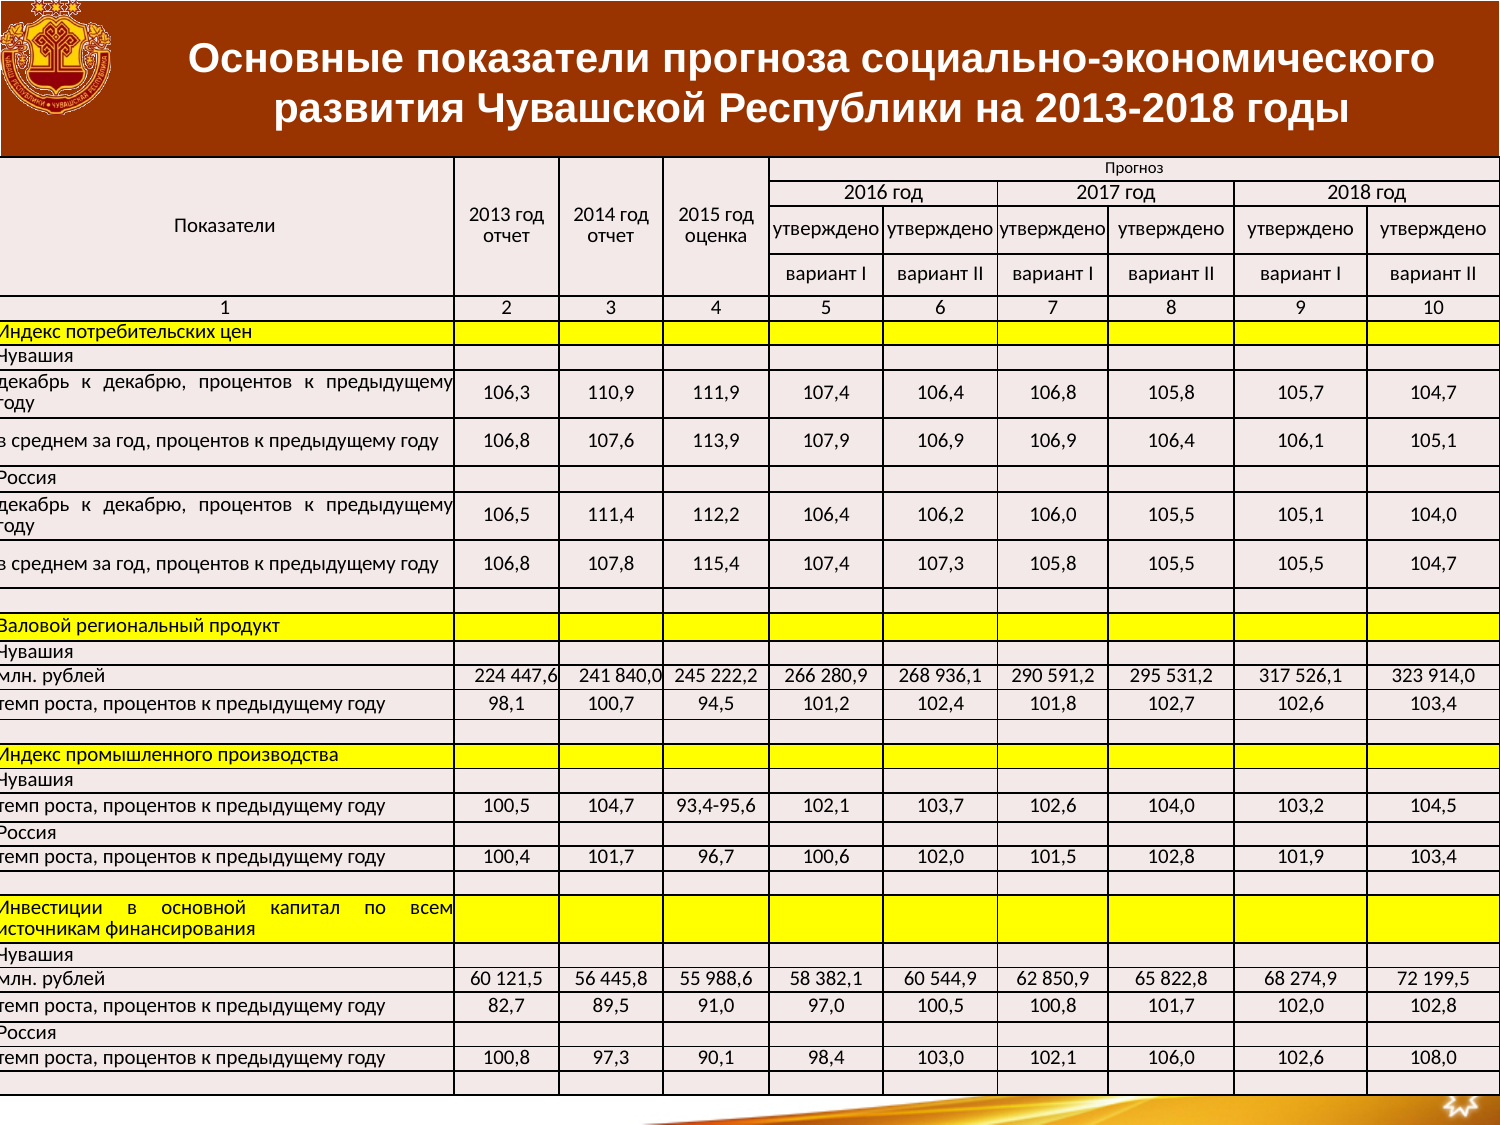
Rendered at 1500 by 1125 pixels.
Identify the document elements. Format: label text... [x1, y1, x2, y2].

table_cell 104,0 [1368, 493, 1499, 539]
table_cell 106,0 [1109, 1047, 1233, 1070]
table_cell вариант I [1235, 255, 1366, 295]
table_cell 110,9 [560, 371, 662, 417]
table_cell [1235, 944, 1366, 967]
table_cell 97,0 [770, 993, 882, 1021]
table_cell 107,4 [770, 371, 882, 417]
table_cell 58 382,1 [770, 968, 882, 991]
table_cell [998, 467, 1107, 491]
table_cell 107,8 [560, 541, 662, 587]
table_cell [664, 322, 768, 344]
table_cell [1109, 1023, 1233, 1046]
table_cell в среднем за год, процентов к предыдущему году [0, 541, 453, 587]
table_cell [998, 346, 1107, 369]
title Основные показатели прогноза социально-экономического развития Чувашской Республики на 2013-2018 годы [123, 0, 1500, 156]
table_cell 91,0 [664, 993, 768, 1021]
table_cell [884, 614, 997, 640]
table_cell 104,7 [1368, 371, 1499, 417]
table_cell [884, 720, 997, 743]
table_cell [1368, 720, 1499, 743]
table_cell 100,5 [884, 993, 997, 1021]
table_cell [1235, 1072, 1366, 1094]
table_cell 98,4 [770, 1047, 882, 1070]
table_cell [455, 589, 558, 612]
table_cell Индекс промышленного производства [0, 745, 453, 768]
table_cell 268 936,1 [884, 666, 997, 689]
table_cell 104,0 [1109, 794, 1233, 821]
table_cell утверждено [884, 207, 997, 253]
table_cell млн. рублей [0, 968, 453, 991]
table_cell [560, 896, 662, 942]
table_cell [998, 1023, 1107, 1046]
table_cell [1109, 589, 1233, 612]
table_cell [770, 614, 882, 640]
table_cell Россия [0, 467, 453, 491]
table_cell [884, 467, 997, 491]
table_cell 266 280,9 [770, 666, 882, 689]
table_cell 96,7 [664, 847, 768, 870]
table_cell 98,1 [455, 690, 558, 719]
table_cell 102,0 [1235, 993, 1366, 1021]
table_cell 100,8 [455, 1047, 558, 1070]
table_cell 72 199,5 [1368, 968, 1499, 991]
table_cell [884, 589, 997, 612]
table_cell [1368, 642, 1499, 664]
table_cell 106,5 [455, 493, 558, 539]
table_cell декабрь к декабрю, процентов к предыдущему году [0, 371, 453, 417]
table_cell [664, 1023, 768, 1046]
table_cell 56 445,8 [560, 968, 662, 991]
table_cell [664, 1072, 768, 1094]
table_cell [1109, 614, 1233, 640]
table_cell 102,7 [1109, 690, 1233, 719]
table_cell [455, 467, 558, 491]
table_cell Чувашия [0, 642, 453, 664]
table_cell [455, 745, 558, 768]
table_cell утверждено [1235, 207, 1366, 253]
table_cell 290 591,2 [998, 666, 1107, 689]
picture [0, 0, 111, 115]
table_cell 103,7 [884, 794, 997, 821]
table_cell [770, 944, 882, 967]
table_cell 97,3 [560, 1047, 662, 1070]
table_cell 295 531,2 [1109, 666, 1233, 689]
table_cell 106,8 [998, 371, 1107, 417]
table_cell 105,5 [1109, 493, 1233, 539]
table_cell [770, 589, 882, 612]
table_cell [770, 642, 882, 664]
table_cell [770, 346, 882, 369]
table_cell 65 822,8 [1109, 968, 1233, 991]
table_cell [998, 614, 1107, 640]
table_cell 323 914,0 [1368, 666, 1499, 689]
table_cell 55 988,6 [664, 968, 768, 991]
table_cell [1368, 745, 1499, 768]
table_cell 224 447,6 [455, 666, 558, 689]
table_cell 105,1 [1235, 493, 1366, 539]
table_cell 241 840,0 [560, 666, 662, 689]
table_cell [664, 745, 768, 768]
table_cell 94,5 [664, 690, 768, 719]
table_cell 60 121,5 [455, 968, 558, 991]
table_cell [1235, 1023, 1366, 1046]
table_cell 106,4 [770, 493, 882, 539]
table_cell 62 850,9 [998, 968, 1107, 991]
table_cell [455, 642, 558, 664]
table_cell [998, 896, 1107, 942]
table_cell 2 [455, 297, 558, 320]
table_cell Индекс потребительских цен [0, 322, 453, 344]
table_cell 105,5 [1235, 541, 1366, 587]
table_cell темп роста, процентов к предыдущему году [0, 847, 453, 870]
table_cell [1109, 896, 1233, 942]
table_cell [1109, 872, 1233, 894]
table_cell 104,7 [560, 794, 662, 821]
table_cell 102,8 [1109, 847, 1233, 870]
table_cell 102,8 [1368, 993, 1499, 1021]
table_cell Россия [0, 823, 453, 845]
table_cell 103,0 [884, 1047, 997, 1070]
table_cell [1109, 769, 1233, 792]
table_cell [770, 720, 882, 743]
table_cell 107,6 [560, 419, 662, 465]
table_cell [1368, 467, 1499, 491]
table_cell Чувашия [0, 769, 453, 792]
table_cell [1109, 944, 1233, 967]
table_cell [560, 346, 662, 369]
table_cell [560, 872, 662, 894]
table_cell 100,4 [455, 847, 558, 870]
table_cell [998, 745, 1107, 768]
table_cell 104,7 [1368, 541, 1499, 587]
table_cell темп роста, процентов к предыдущему году [0, 690, 453, 719]
table_cell 106,8 [455, 541, 558, 587]
table_cell [1109, 322, 1233, 344]
table_cell [884, 944, 997, 967]
table_cell 101,2 [770, 690, 882, 719]
table_cell [664, 346, 768, 369]
table_header 2014 год отчет [560, 158, 662, 295]
table_cell млн. рублей [0, 666, 453, 689]
table_cell [560, 769, 662, 792]
table_cell [0, 720, 453, 743]
table_cell [1235, 642, 1366, 664]
table_cell [1368, 1072, 1499, 1094]
table_cell [998, 1072, 1107, 1094]
table_cell 4 [664, 297, 768, 320]
table_cell 106,3 [455, 371, 558, 417]
table_cell [455, 720, 558, 743]
table_cell [884, 896, 997, 942]
table_cell [1109, 1072, 1233, 1094]
table_cell 105,5 [1109, 541, 1233, 587]
table_cell [998, 642, 1107, 664]
table_header Прогноз [770, 158, 1499, 180]
table_cell [1109, 346, 1233, 369]
table_cell 108,0 [1368, 1047, 1499, 1070]
table_cell [884, 642, 997, 664]
table_cell вариант II [1368, 255, 1499, 295]
table_cell [455, 872, 558, 894]
table_cell 106,8 [455, 419, 558, 465]
table_cell [1368, 589, 1499, 612]
table_cell [884, 1072, 997, 1094]
table_cell 106,9 [998, 419, 1107, 465]
table_cell 102,1 [998, 1047, 1107, 1070]
table_cell 100,7 [560, 690, 662, 719]
table_cell [1235, 896, 1366, 942]
table_cell [1368, 1023, 1499, 1046]
table_cell [884, 745, 997, 768]
table_cell 107,4 [770, 541, 882, 587]
table_header 2015 год оценка [664, 158, 768, 295]
table_cell [770, 823, 882, 845]
table_cell 105,8 [998, 541, 1107, 587]
table_cell [560, 322, 662, 344]
table_cell 101,5 [998, 847, 1107, 870]
table_cell 102,4 [884, 690, 997, 719]
table_cell 106,2 [884, 493, 997, 539]
table_cell 101,9 [1235, 847, 1366, 870]
table_cell Инвестиции в основной капитал по всем источникам финансирования [0, 896, 453, 942]
table_cell темп роста, процентов к предыдущему году [0, 1047, 453, 1070]
table_cell 82,7 [455, 993, 558, 1021]
table_cell [455, 322, 558, 344]
table_cell Россия [0, 1023, 453, 1046]
table_cell [1235, 614, 1366, 640]
table_cell [664, 589, 768, 612]
table_cell [1235, 720, 1366, 743]
table_cell 101,8 [998, 690, 1107, 719]
table_cell [770, 896, 882, 942]
table_cell 100,5 [455, 794, 558, 821]
table_cell утверждено [1368, 207, 1499, 253]
table_cell 105,7 [1235, 371, 1366, 417]
picture [0, 1096, 1500, 1125]
table_cell [884, 346, 997, 369]
table_cell 104,5 [1368, 794, 1499, 821]
table_cell вариант I [998, 255, 1107, 295]
table_cell [998, 322, 1107, 344]
table_cell [770, 745, 882, 768]
table_cell [560, 589, 662, 612]
table_cell [664, 467, 768, 491]
table_cell [884, 769, 997, 792]
table_cell [455, 1072, 558, 1094]
table_cell 9 [1235, 297, 1366, 320]
table_cell 7 [998, 297, 1107, 320]
table_cell [560, 1072, 662, 1094]
table_cell [770, 1023, 882, 1046]
table_cell [884, 322, 997, 344]
table_cell 245 222,2 [664, 666, 768, 689]
table_cell [560, 720, 662, 743]
table_cell [664, 944, 768, 967]
table_cell 3 [560, 297, 662, 320]
table_cell 103,4 [1368, 690, 1499, 719]
table_cell [1235, 745, 1366, 768]
table_cell [1235, 467, 1366, 491]
table_cell 111,4 [560, 493, 662, 539]
table_cell 106,4 [1109, 419, 1233, 465]
table_cell [884, 1023, 997, 1046]
table_cell [560, 944, 662, 967]
table_cell [1368, 872, 1499, 894]
table_cell [0, 1072, 453, 1094]
table_cell 112,2 [664, 493, 768, 539]
table_cell декабрь к декабрю, процентов к предыдущему году [0, 493, 453, 539]
table_cell [770, 467, 882, 491]
table_cell [455, 769, 558, 792]
table_cell 113,9 [664, 419, 768, 465]
table_cell 103,2 [1235, 794, 1366, 821]
table_cell 90,1 [664, 1047, 768, 1070]
table_cell [1368, 769, 1499, 792]
table_cell 2017 год [998, 182, 1233, 205]
table_cell 107,3 [884, 541, 997, 587]
table_cell [998, 944, 1107, 967]
table_cell Валовой региональный продукт [0, 614, 453, 640]
table_cell 106,0 [998, 493, 1107, 539]
table_cell темп роста, процентов к предыдущему году [0, 993, 453, 1021]
table_cell [1235, 823, 1366, 845]
table_cell [455, 1023, 558, 1046]
table_cell [0, 872, 453, 894]
table_cell [664, 872, 768, 894]
table_cell [1235, 589, 1366, 612]
table_cell [560, 823, 662, 845]
table_cell [455, 823, 558, 845]
table_cell 105,1 [1368, 419, 1499, 465]
table_cell [455, 944, 558, 967]
table_cell утверждено [998, 207, 1107, 253]
table_cell [1109, 823, 1233, 845]
table_cell 2018 год [1235, 182, 1499, 205]
table_cell [998, 720, 1107, 743]
table_cell 317 526,1 [1235, 666, 1366, 689]
table_cell [664, 823, 768, 845]
table_cell 103,4 [1368, 847, 1499, 870]
table_cell 100,8 [998, 993, 1107, 1021]
table_cell утверждено [770, 207, 882, 253]
table_cell 105,8 [1109, 371, 1233, 417]
table_cell 2016 год [770, 182, 997, 205]
table_cell [1109, 745, 1233, 768]
table_cell [998, 589, 1107, 612]
table_cell [998, 872, 1107, 894]
table_cell [455, 896, 558, 942]
table_cell 102,0 [884, 847, 997, 870]
table_cell темп роста, процентов к предыдущему году [0, 794, 453, 821]
table_cell [770, 1072, 882, 1094]
table_cell 106,1 [1235, 419, 1366, 465]
table_cell 5 [770, 297, 882, 320]
table_cell 101,7 [560, 847, 662, 870]
table_cell [770, 769, 882, 792]
table_cell 8 [1109, 297, 1233, 320]
table_cell [1235, 769, 1366, 792]
table_cell [1235, 872, 1366, 894]
table_cell [0, 589, 453, 612]
table_cell 107,9 [770, 419, 882, 465]
table_cell 89,5 [560, 993, 662, 1021]
table_header Показатели [0, 158, 453, 295]
table_cell 102,6 [1235, 690, 1366, 719]
table_cell Чувашия [0, 346, 453, 369]
table_cell [1368, 944, 1499, 967]
table_cell 1 [0, 297, 453, 320]
table_cell [1109, 467, 1233, 491]
table_cell [560, 467, 662, 491]
table_cell [560, 642, 662, 664]
table_cell [1109, 642, 1233, 664]
table_cell [770, 872, 882, 894]
table_cell [560, 1023, 662, 1046]
table_cell 10 [1368, 297, 1499, 320]
table_cell [560, 614, 662, 640]
table_cell [1235, 346, 1366, 369]
table_cell [1368, 896, 1499, 942]
table_cell в среднем за год, процентов к предыдущему году [0, 419, 453, 465]
table_cell 106,4 [884, 371, 997, 417]
table_cell 101,7 [1109, 993, 1233, 1021]
table_cell 102,6 [1235, 1047, 1366, 1070]
table_cell 115,4 [664, 541, 768, 587]
table_cell утверждено [1109, 207, 1233, 253]
table_cell 6 [884, 297, 997, 320]
table_cell [455, 614, 558, 640]
table_cell [560, 745, 662, 768]
table_cell [1235, 322, 1366, 344]
table_cell [998, 769, 1107, 792]
table_cell [1368, 322, 1499, 344]
table_header 2013 год отчет [455, 158, 558, 295]
table_cell [770, 322, 882, 344]
table_cell [1109, 720, 1233, 743]
table_cell [455, 346, 558, 369]
table_cell [884, 823, 997, 845]
table_cell 60 544,9 [884, 968, 997, 991]
table_cell Чувашия [0, 944, 453, 967]
table_cell 100,6 [770, 847, 882, 870]
table_cell [664, 614, 768, 640]
table_cell 68 274,9 [1235, 968, 1366, 991]
table_cell [664, 896, 768, 942]
table_cell вариант II [884, 255, 997, 295]
table_cell [1368, 614, 1499, 640]
table_cell [664, 642, 768, 664]
table_cell [1368, 823, 1499, 845]
table_cell [884, 872, 997, 894]
table_cell [998, 823, 1107, 845]
table_cell вариант II [1109, 255, 1233, 295]
table_cell [664, 769, 768, 792]
table_cell 102,1 [770, 794, 882, 821]
table_cell 106,9 [884, 419, 997, 465]
table_cell вариант I [770, 255, 882, 295]
table_cell 93,4-95,6 [664, 794, 768, 821]
table_cell 102,6 [998, 794, 1107, 821]
table_cell [1368, 346, 1499, 369]
table_cell 111,9 [664, 371, 768, 417]
table_cell [664, 720, 768, 743]
